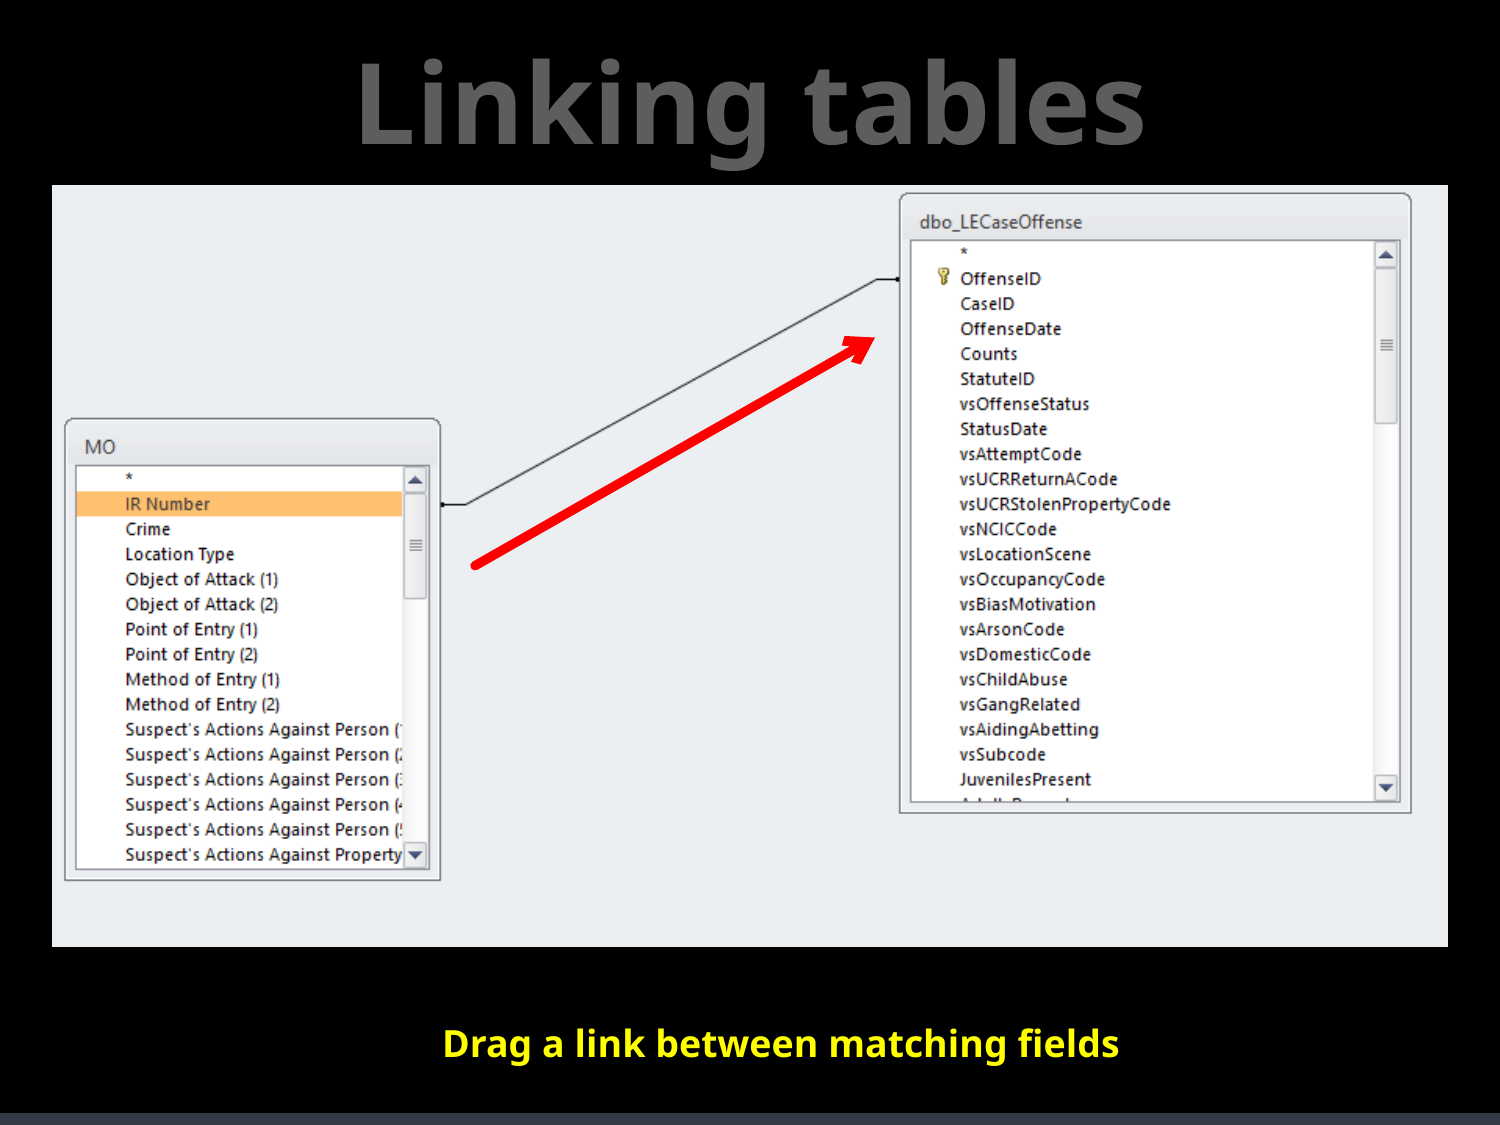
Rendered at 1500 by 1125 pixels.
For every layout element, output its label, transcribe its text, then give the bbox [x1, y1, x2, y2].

text_box Linking tables [337, 24, 1163, 175]
picture [0, 185, 1500, 1113]
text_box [474, 337, 875, 566]
